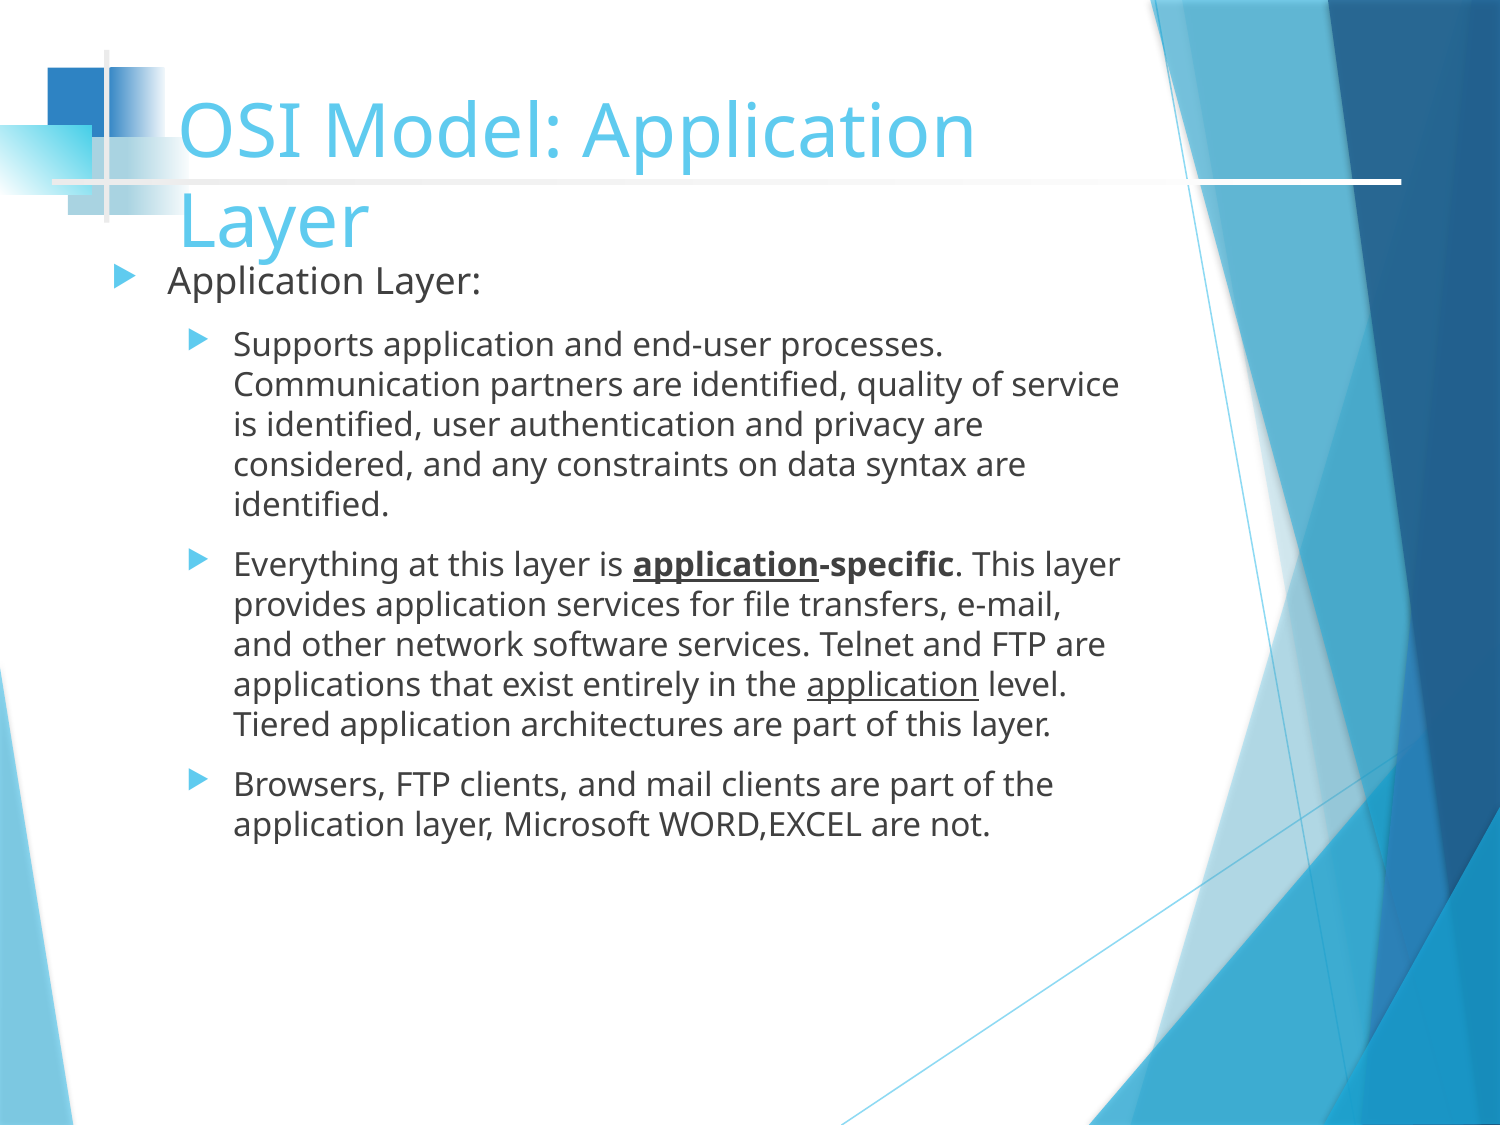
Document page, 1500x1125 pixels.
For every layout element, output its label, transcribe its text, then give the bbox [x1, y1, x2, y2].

title OSI Model: Application Layer [162, 75, 1204, 292]
list Application Layer: Supports application and end-user processes. Communication partners are identified, quality of service is identified, user authentication and privacy are considered, and any constraints on data syntax are identified. Everything at this layer is application-specific. This layer provides application services for file transfers, e-mail, and other network software services. Telnet and FTP are applications that exist entirely in the application level. Tiered application architectures are part of this layer. Browsers, FTP clients, and mail clients are part of the application layer, Microsoft WORD,EXCEL are not. [96, 249, 1138, 887]
